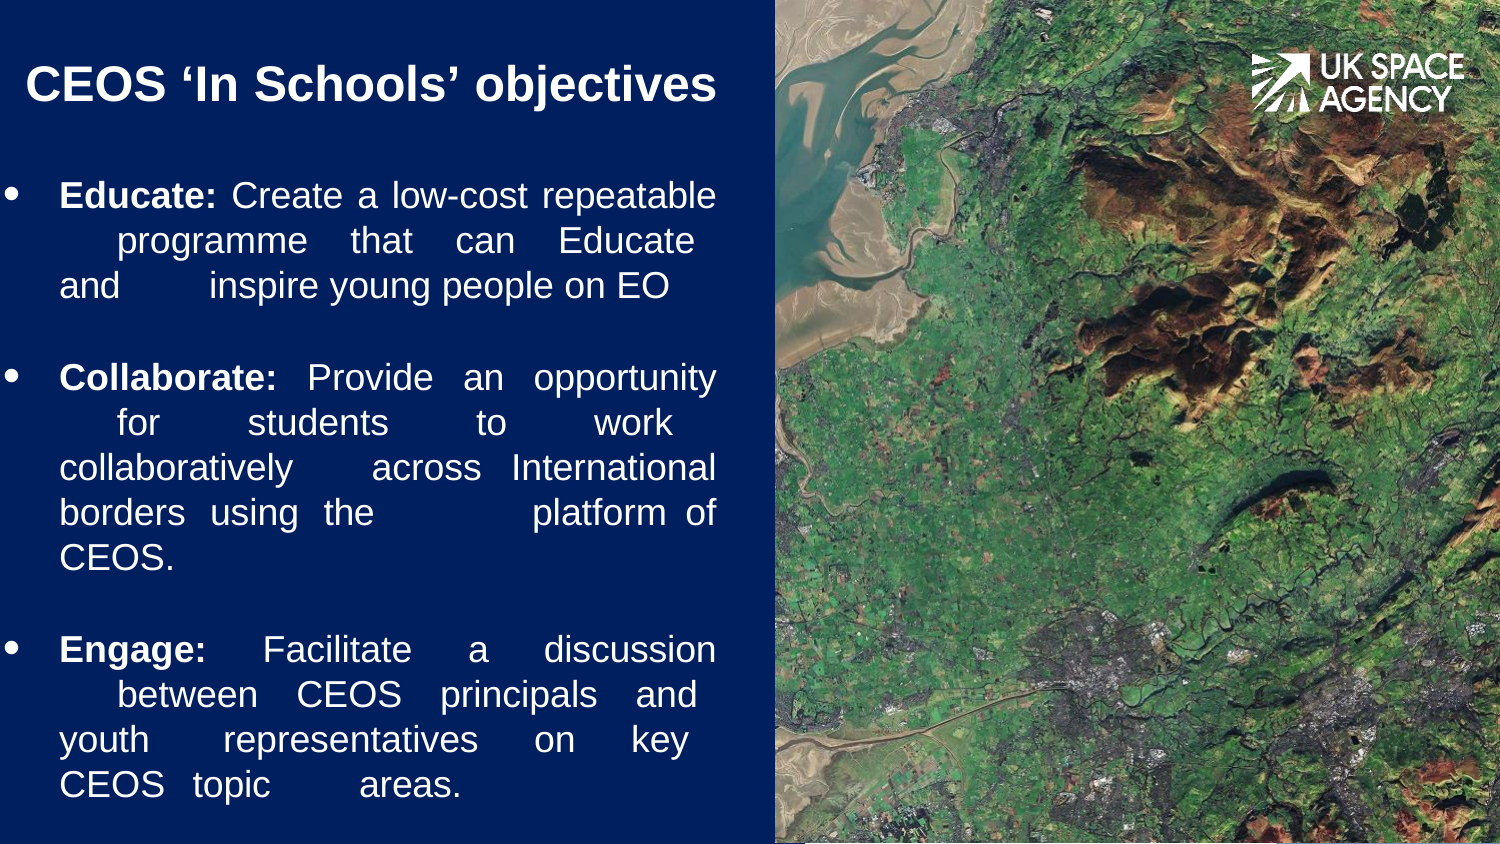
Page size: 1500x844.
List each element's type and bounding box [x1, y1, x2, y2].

picture [1252, 52, 1464, 113]
text_box [0, 0, 1500, 844]
